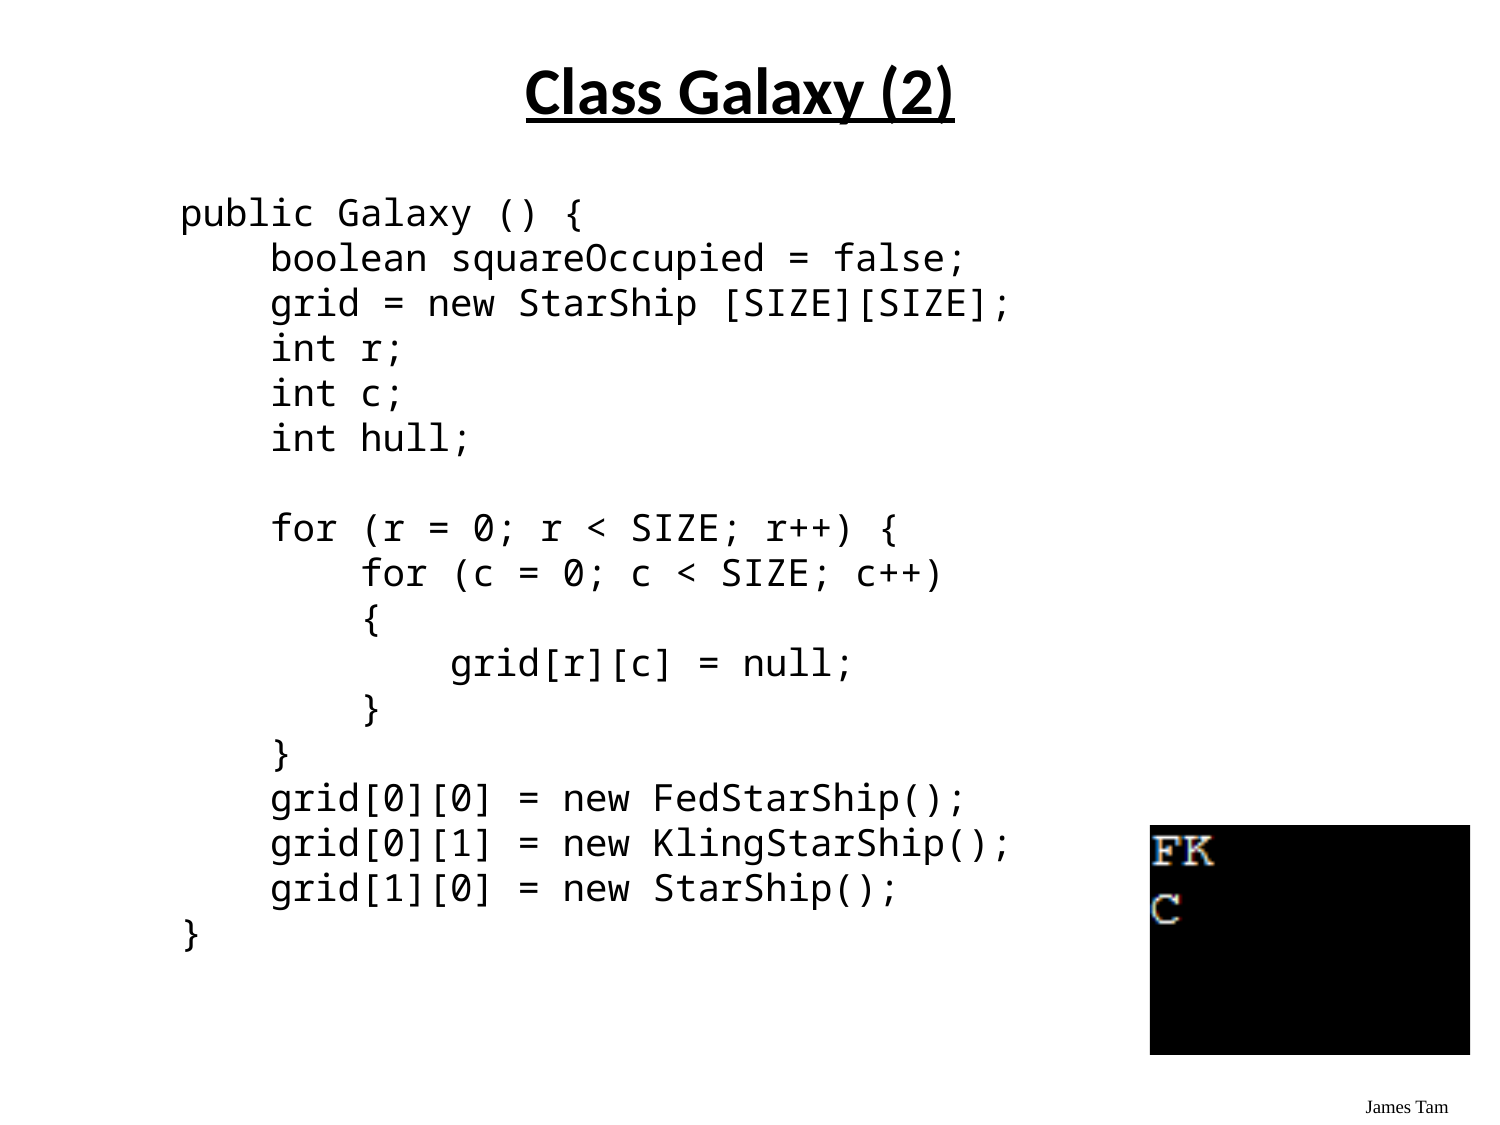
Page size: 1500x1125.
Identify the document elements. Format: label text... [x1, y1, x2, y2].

title Class Galaxy (2) [70, 49, 1411, 136]
list public Galaxy () { boolean squareOccupied = false; grid = new StarShip [SIZE][SIZE]; int r; int c; int hull; for (r = 0; r < SIZE; r++) { for (c = 0; c < SIZE; c++) { grid[r][c] = null; } } grid[0][0] = new FedStarShip(); grid[0][1] = new KlingStarShip(); grid[1][0] = new StarShip(); } [75, 181, 1417, 1063]
picture [1149, 824, 1471, 1055]
